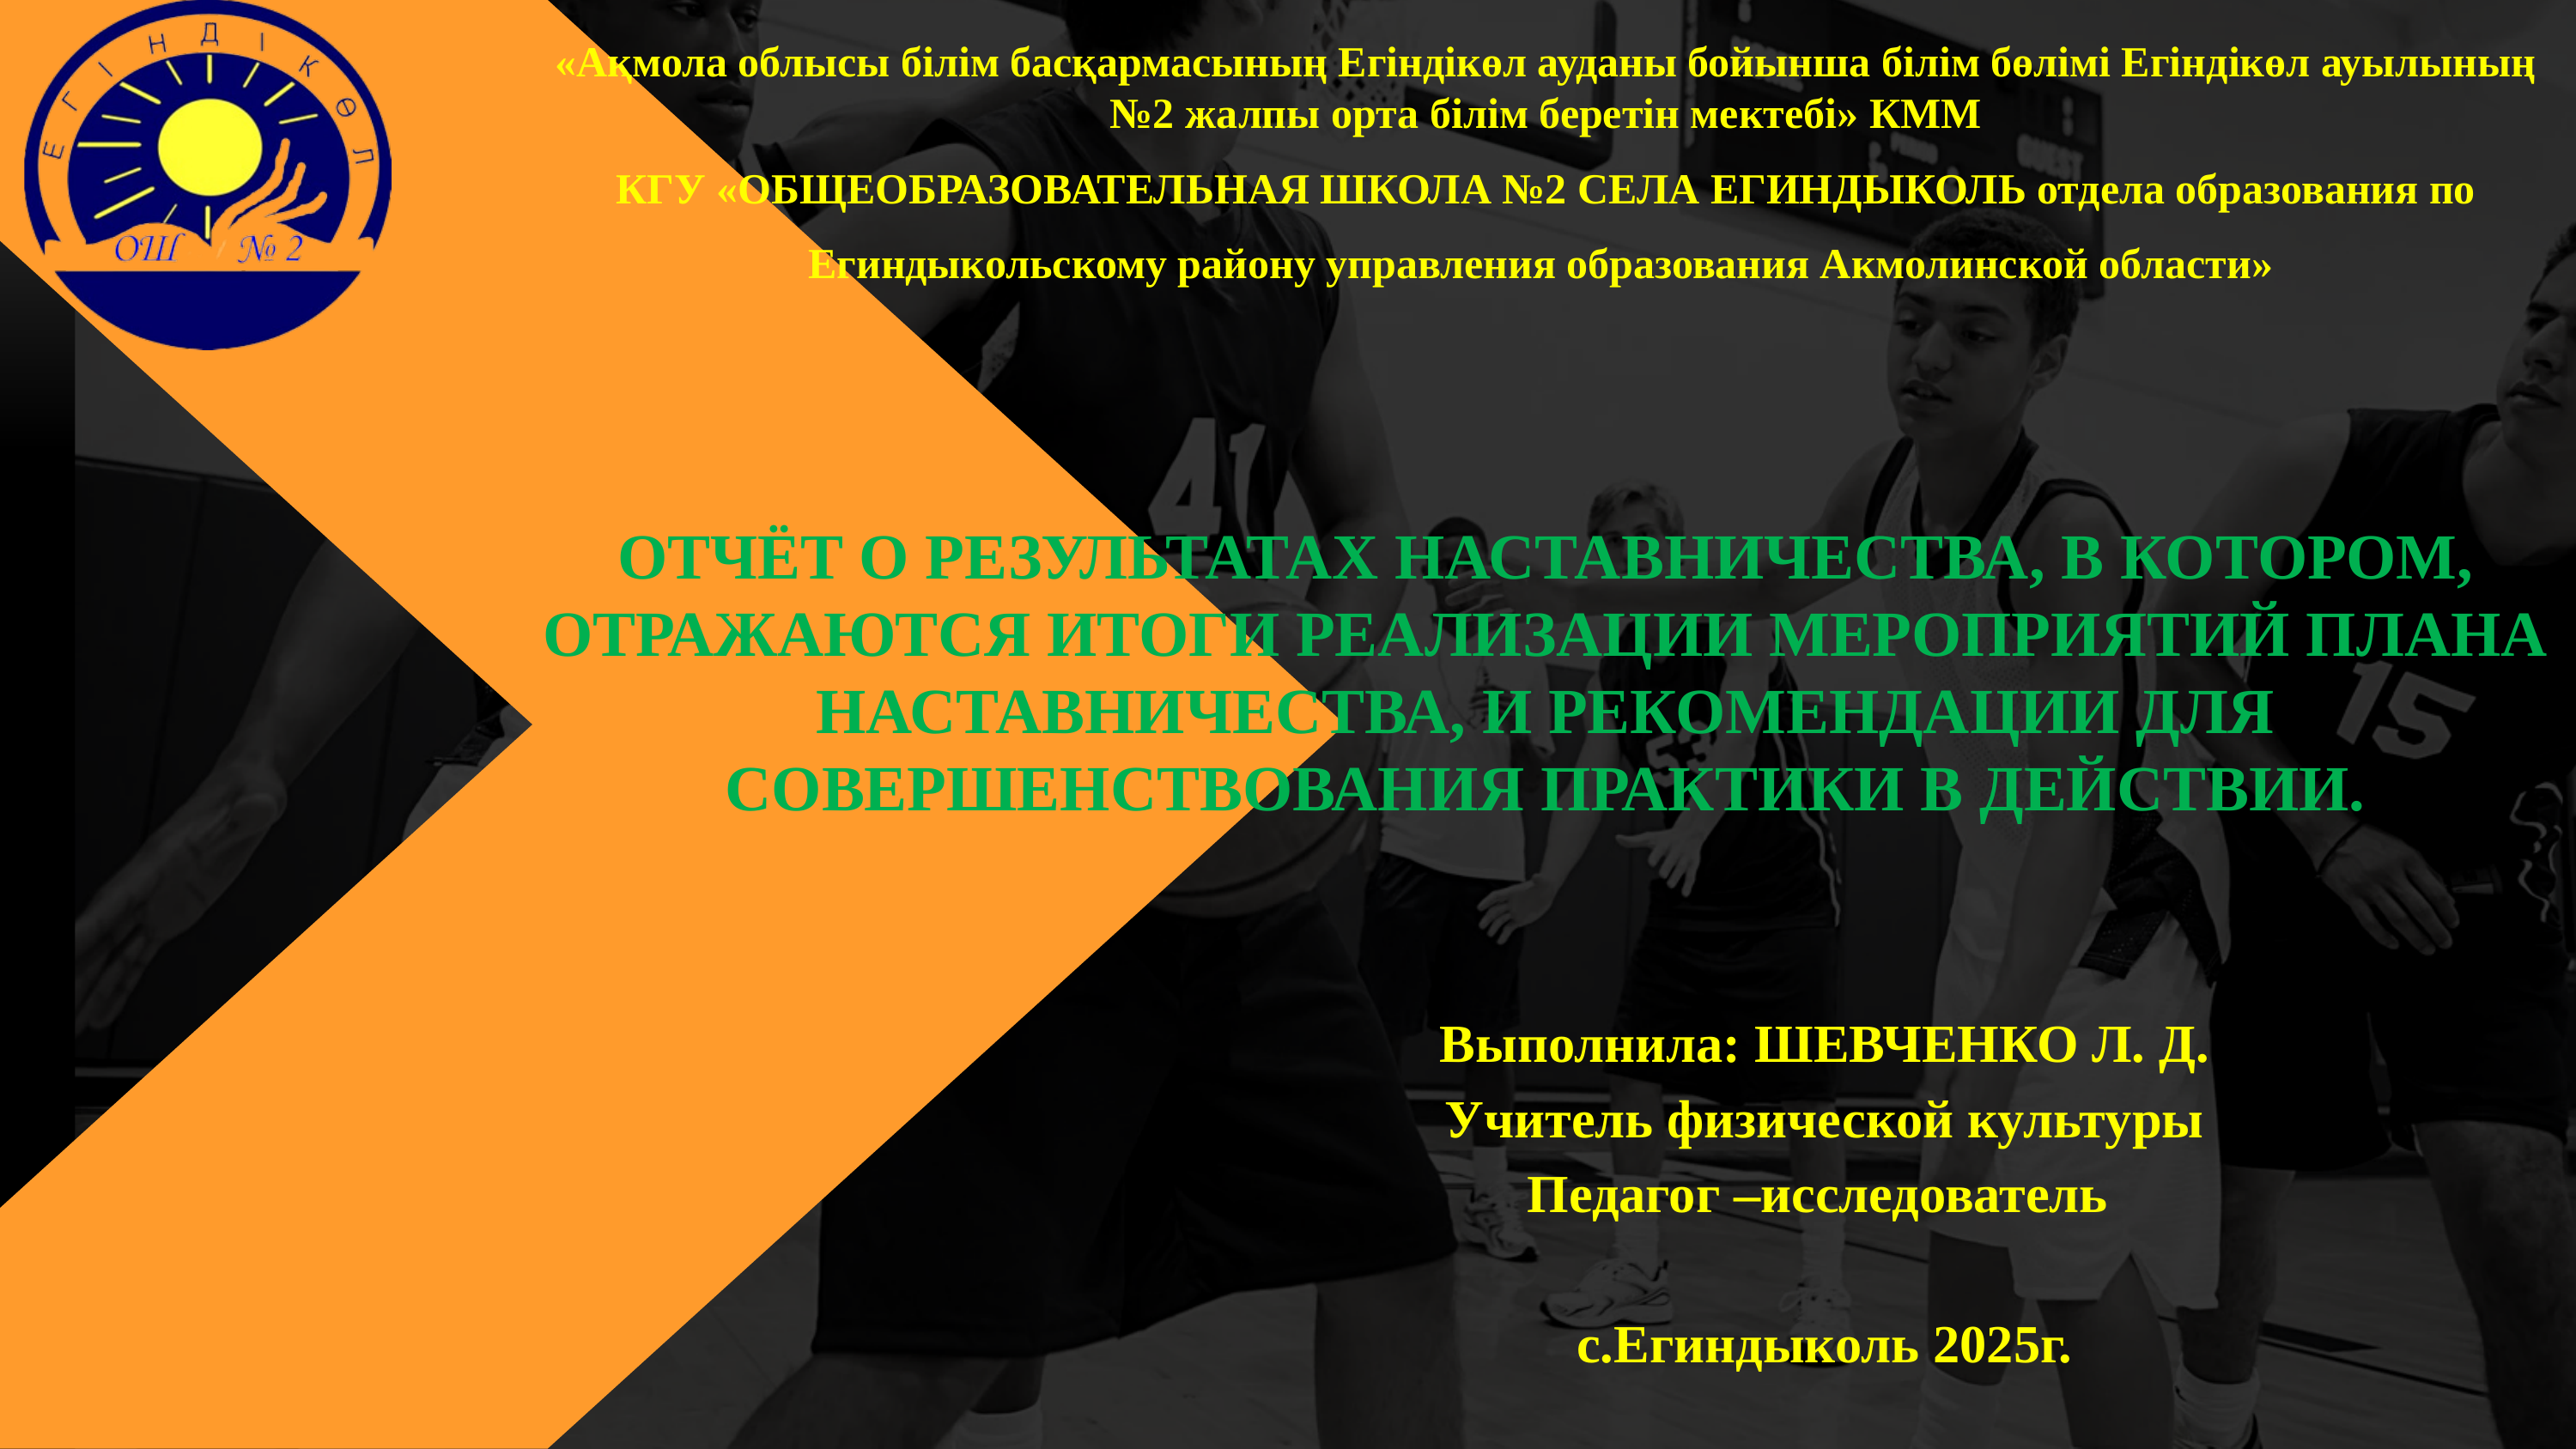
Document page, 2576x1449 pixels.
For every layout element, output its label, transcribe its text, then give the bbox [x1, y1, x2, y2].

text_box «Ақмола облысы білім басқармасының Егіндікөл ауданы бойынша білім бөлімі Егіндікөл ауылының №2 жалпы орта білім беретін мектебі» КММ КГУ «ОБЩЕОБРАЗОВАТЕЛЬНАЯ ШКОЛА №2 СЕЛА ЕГИНДЫКОЛЬ отдела образования по Егиндыкольскому району управления образования Акмолинской области» ОТЧЁТ О РЕЗУЛЬТАТАХ НАСТАВНИЧЕСТВА, В КОТОРОМ, ОТРАЖАЮТСЯ ИТОГИ РЕАЛИЗАЦИИ МЕРОПРИЯТИЙ ПЛАНА НАСТАВНИЧЕСТВА, И РЕКОМЕНДАЦИИ ДЛЯ СОВЕРШЕНСТВОВАНИЯ ПРАКТИКИ В ДЕЙСТВИИ. [1352, 33, 2552, 622]
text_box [0, 0, 1346, 1449]
text_box Выполнила: ШЕВЧЕНКО Л. Д. Учитель физической культуры Педагог –исследователь с.Егиндыколь 2025г. [1351, 622, 2576, 1449]
text_box [1347, 1, 2576, 622]
